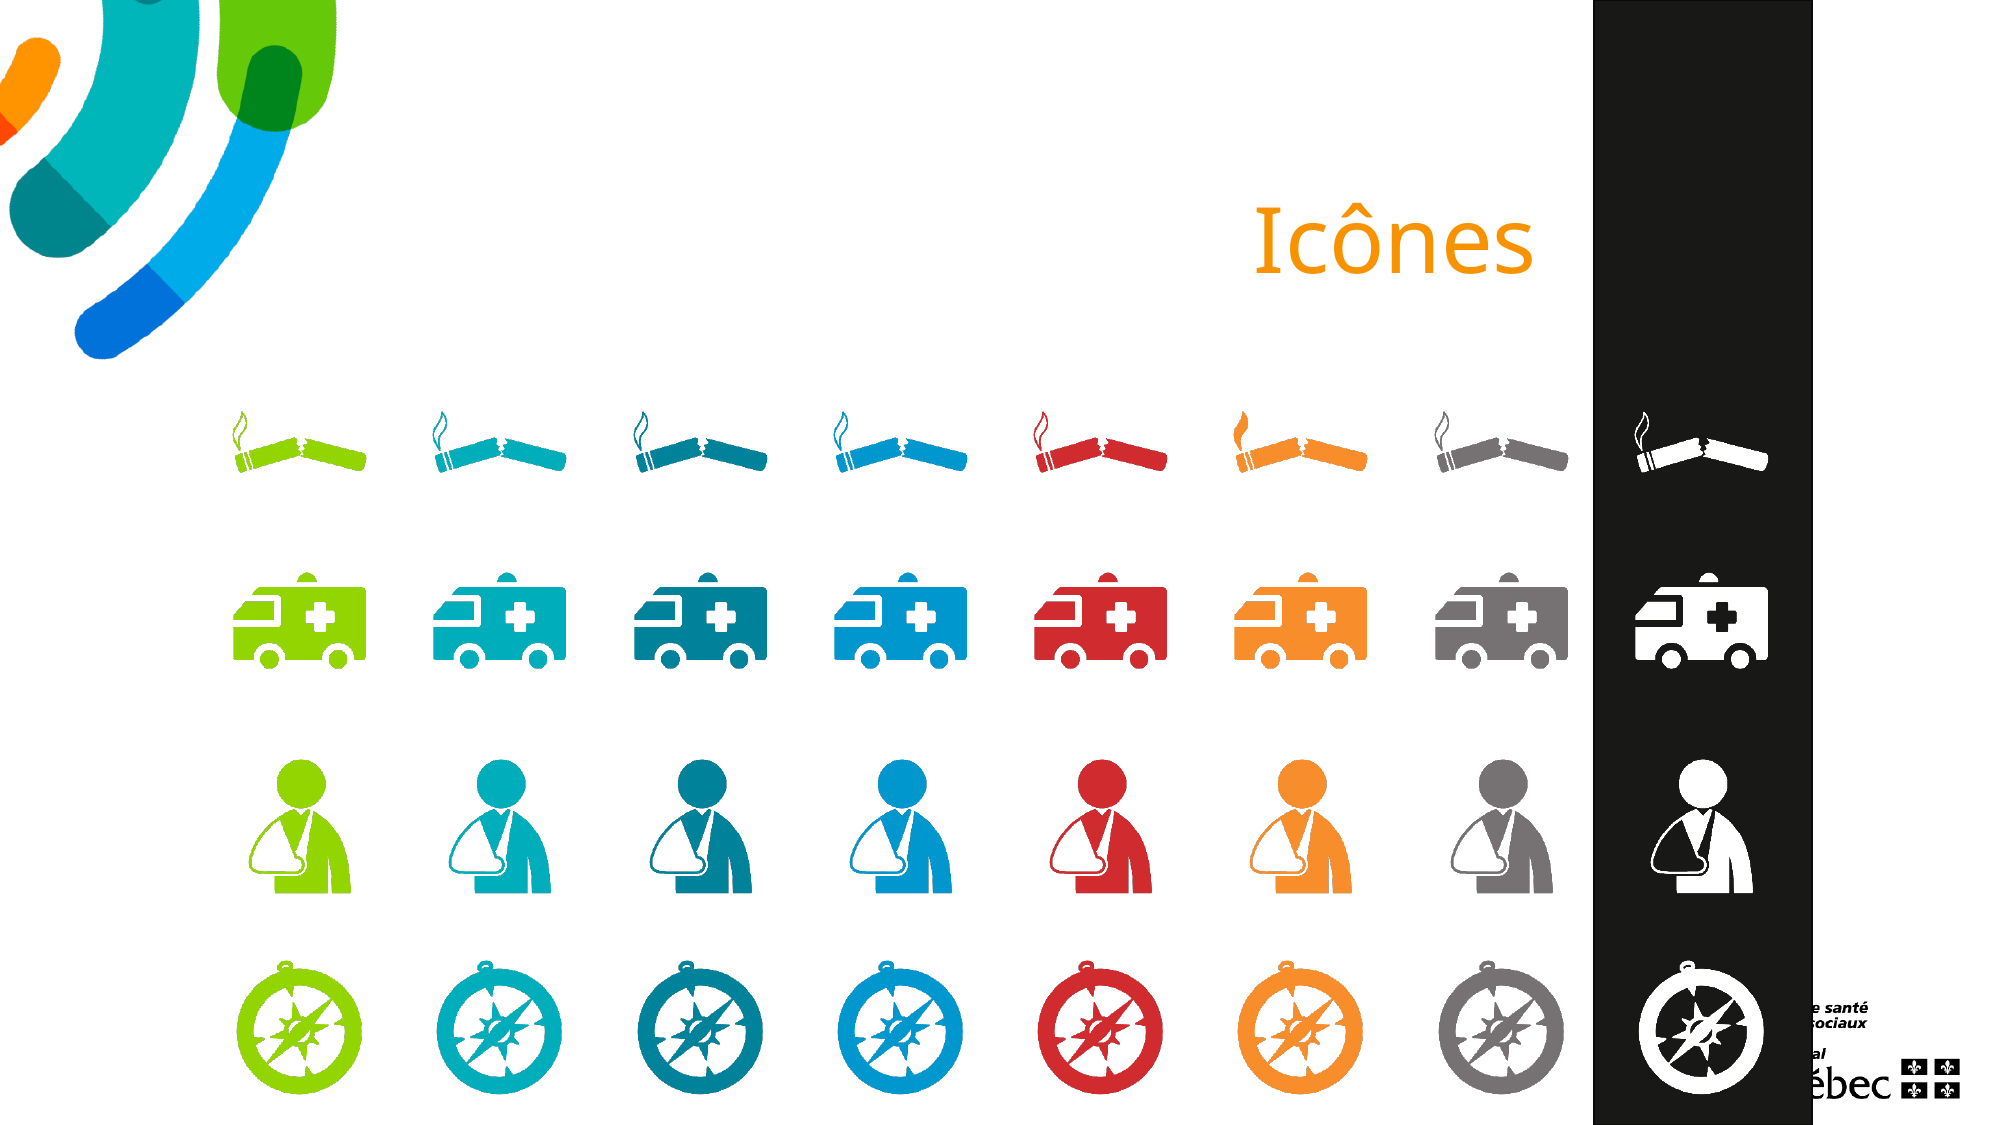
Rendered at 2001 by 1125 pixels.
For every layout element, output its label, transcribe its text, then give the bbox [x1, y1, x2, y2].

text_box [1593, 0, 1813, 1125]
picture [811, 353, 989, 710]
picture [1612, 938, 1790, 1116]
picture [1211, 737, 1389, 915]
picture [1011, 938, 1189, 1116]
picture [1211, 938, 1389, 1116]
picture [1411, 938, 1590, 1116]
picture [811, 737, 989, 915]
picture [0, 0, 388, 710]
picture [210, 938, 388, 1116]
picture [610, 353, 789, 710]
picture [1612, 737, 1790, 915]
picture [410, 938, 588, 1116]
picture [610, 737, 789, 915]
picture [1813, 986, 1960, 1105]
picture [1612, 353, 1790, 710]
picture [1411, 353, 1590, 710]
picture [1011, 737, 1189, 915]
picture [610, 938, 789, 1116]
picture [1211, 353, 1389, 710]
title Icônes [265, 135, 1552, 353]
picture [410, 353, 588, 710]
picture [1411, 737, 1590, 915]
picture [210, 737, 388, 915]
picture [811, 938, 989, 1116]
picture [410, 737, 588, 915]
picture [1011, 353, 1189, 710]
